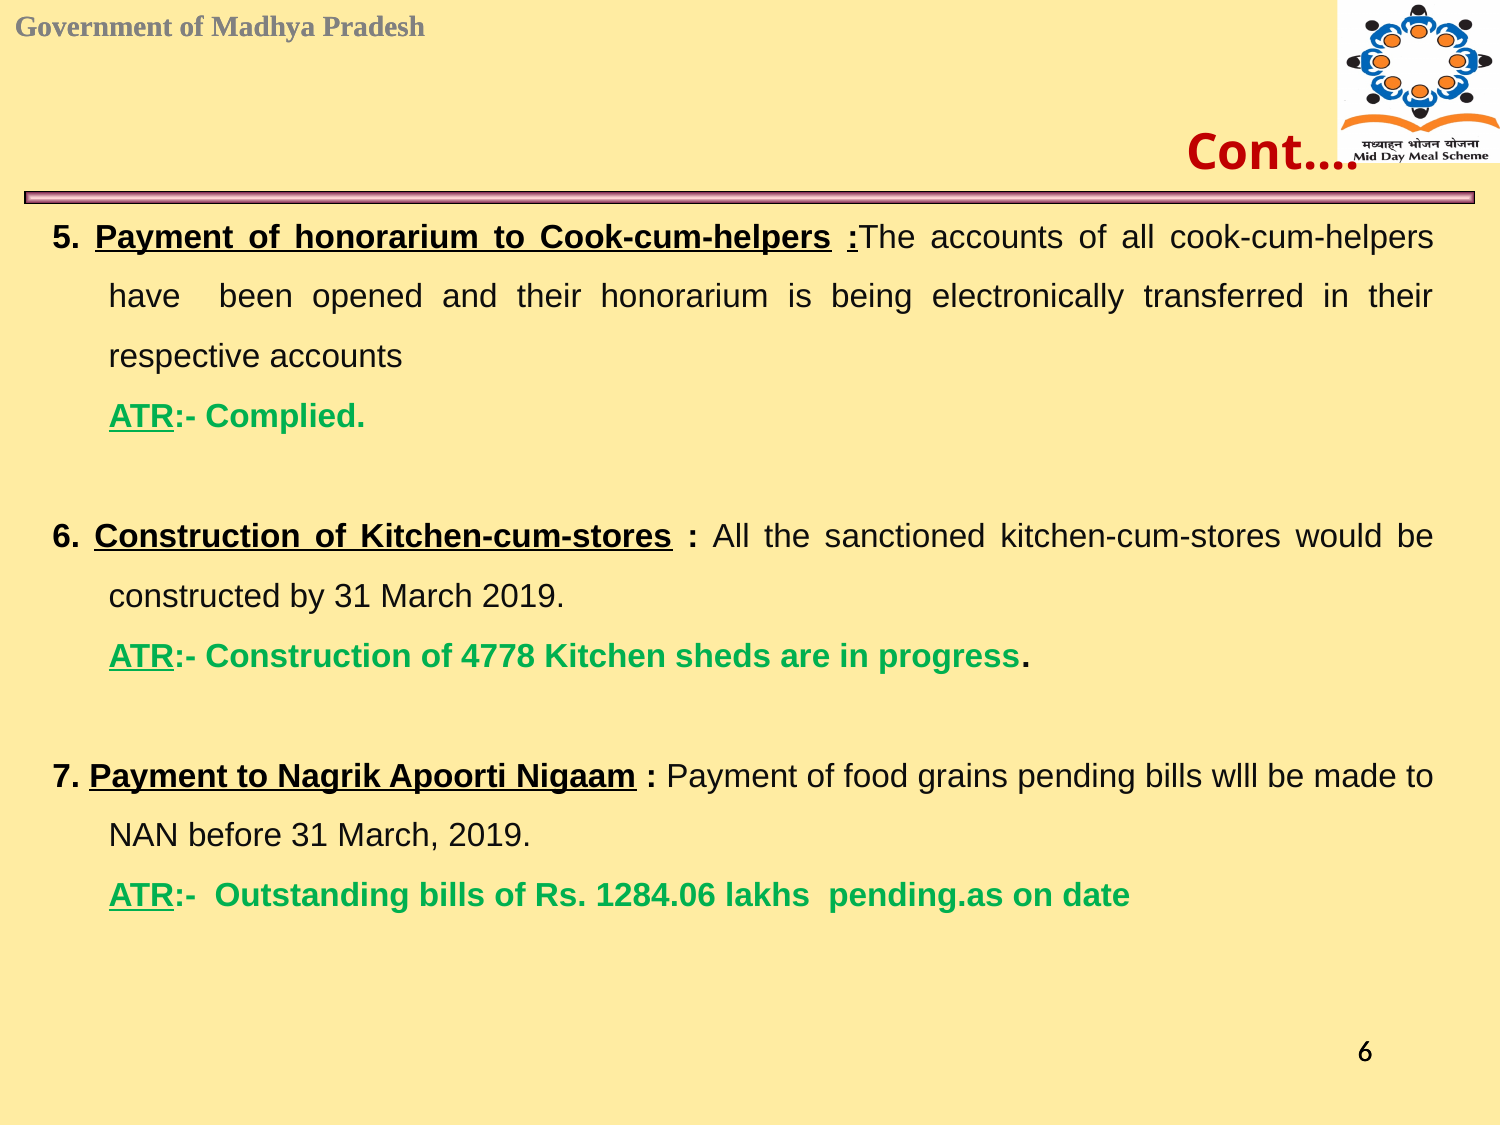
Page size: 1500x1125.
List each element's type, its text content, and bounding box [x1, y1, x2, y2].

slide_number 6 [1074, 1024, 1388, 1101]
text_box 5. Payment of honorarium to Cook-cum-helpers :The accounts of all cook-cum-helpers have been opened and their honorarium is being electronically transferred in their respective accounts ATR:- Complied. 6. Construction of Kitchen-cum-stores : All the sanctioned kitchen-cum-stores would be constructed by 31 March 2019. ATR:- Construction of 4778 Kitchen sheds are in progress. 7. Payment to Nagrik Apoorti Nigaam : Payment of food grains pending bills wlll be made to NAN before 31 March, 2019. ATR:- Outstanding bills of Rs. 1284.06 lakhs pending.as on date [37, 187, 1450, 1041]
text_box Cont.... [37, 112, 1375, 188]
